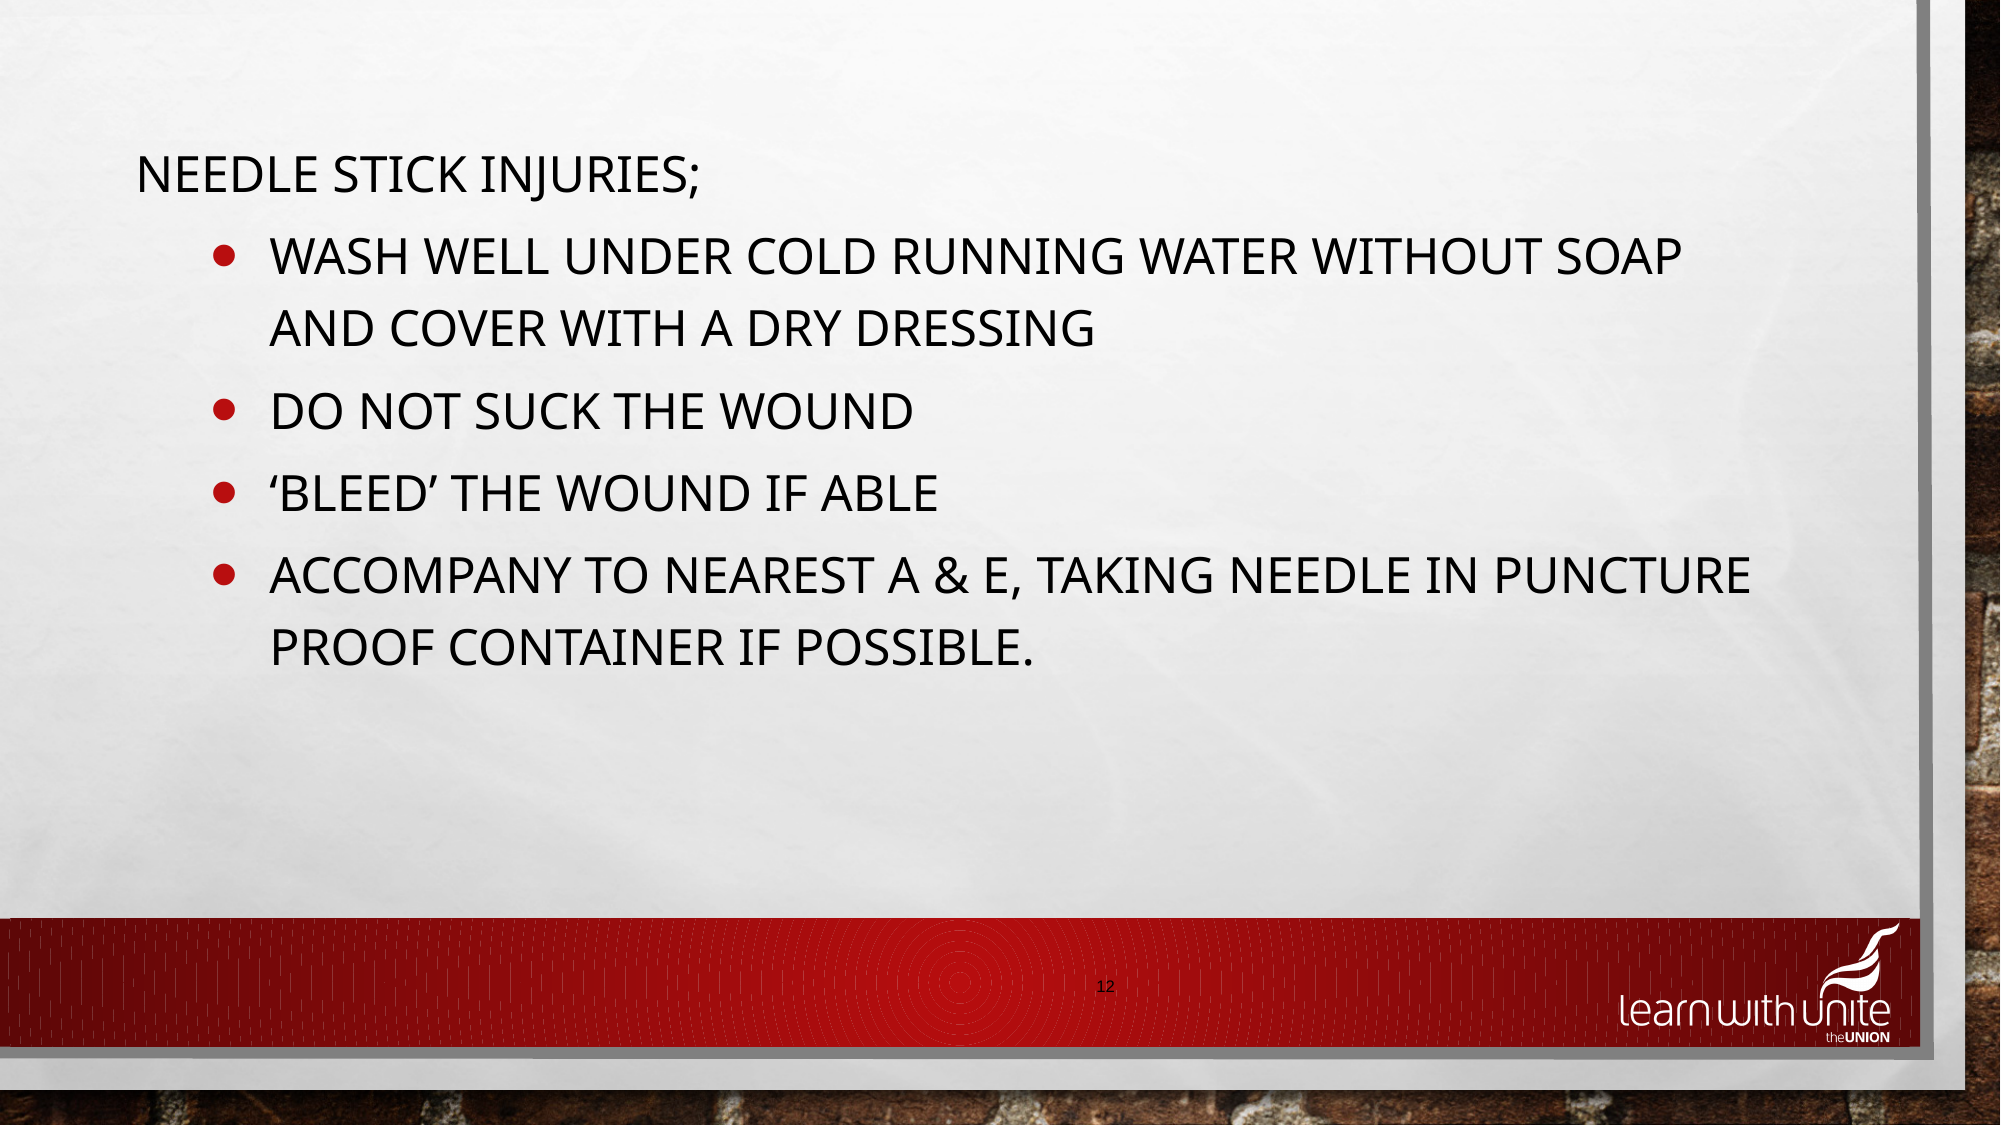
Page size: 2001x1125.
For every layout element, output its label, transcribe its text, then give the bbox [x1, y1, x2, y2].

list Needle stick injuries; Wash well under cold running water without soap and cover with a dry dressing Do not suck the wound ‘Bleed’ the wound if able Accompany to nearest A & E, taking needle in puncture proof container if possible. [120, 98, 1778, 708]
slide_number 12 [1031, 944, 1181, 1027]
picture [1614, 913, 1906, 1061]
picture [0, 0, 2000, 1125]
